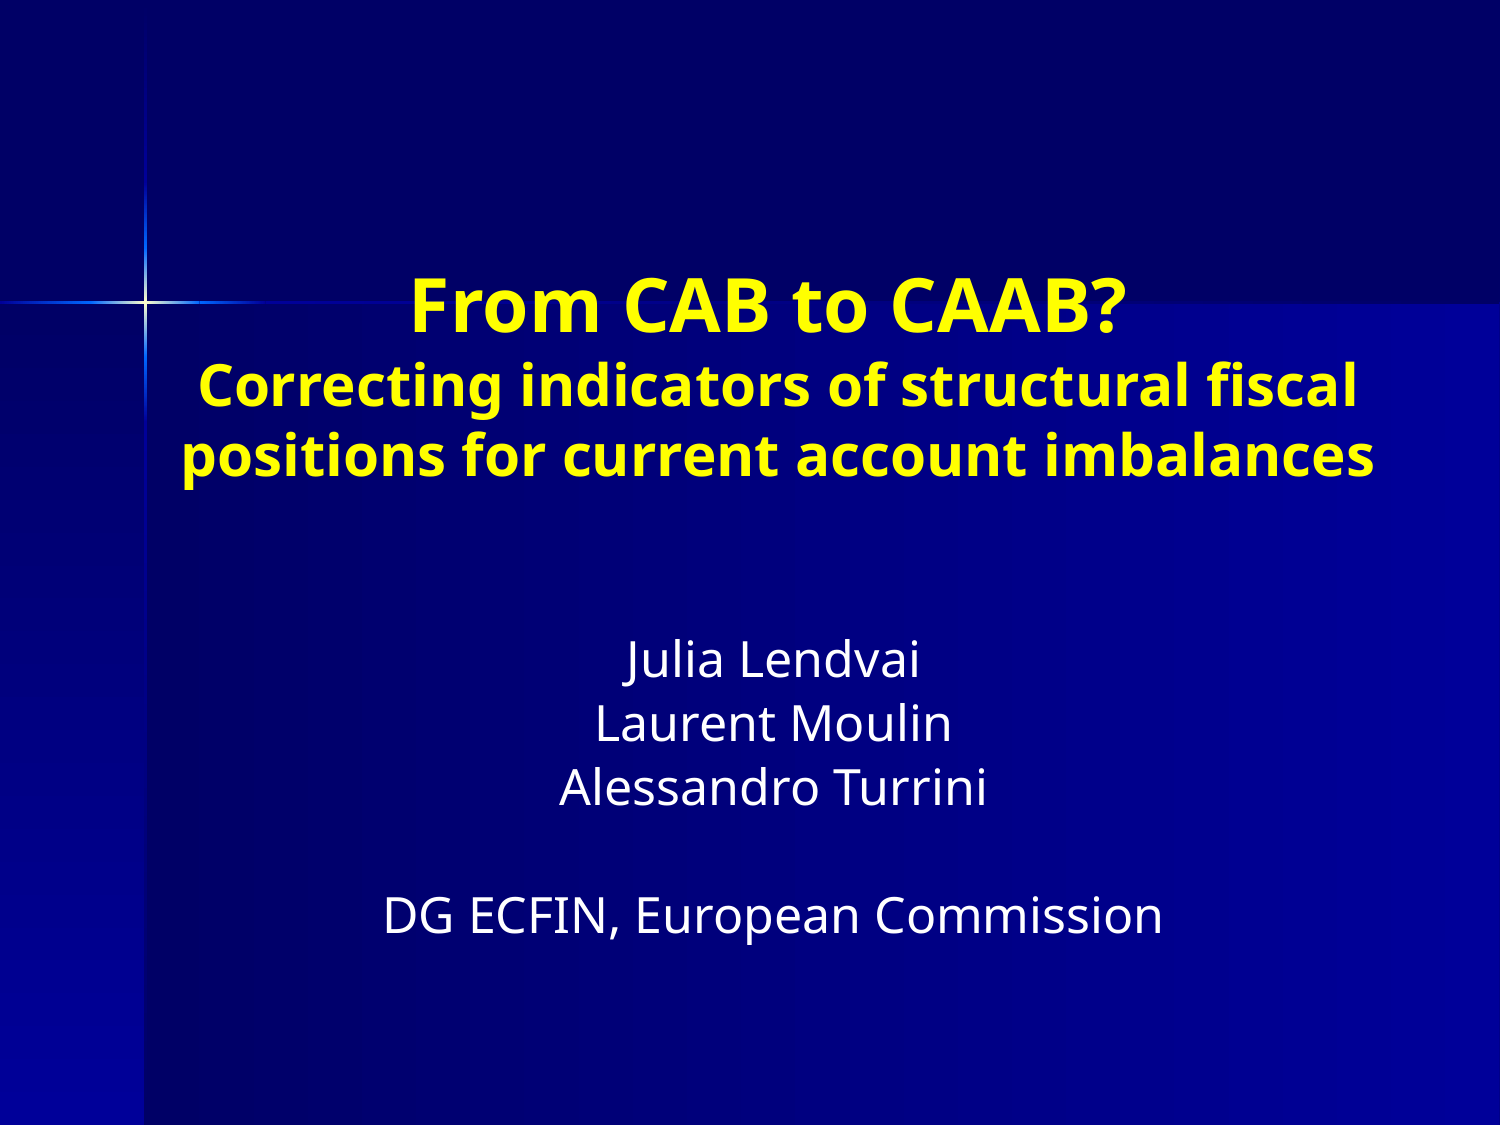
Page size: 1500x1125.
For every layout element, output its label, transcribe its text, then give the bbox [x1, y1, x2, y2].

title From CAB to CAAB? Correcting indicators of structural fiscal positions for current account imbalances [159, 255, 1397, 491]
list Julia Lendvai Laurent Moulin Alessandro Turrini DG ECFIN, European Commission [159, 527, 1389, 1000]
